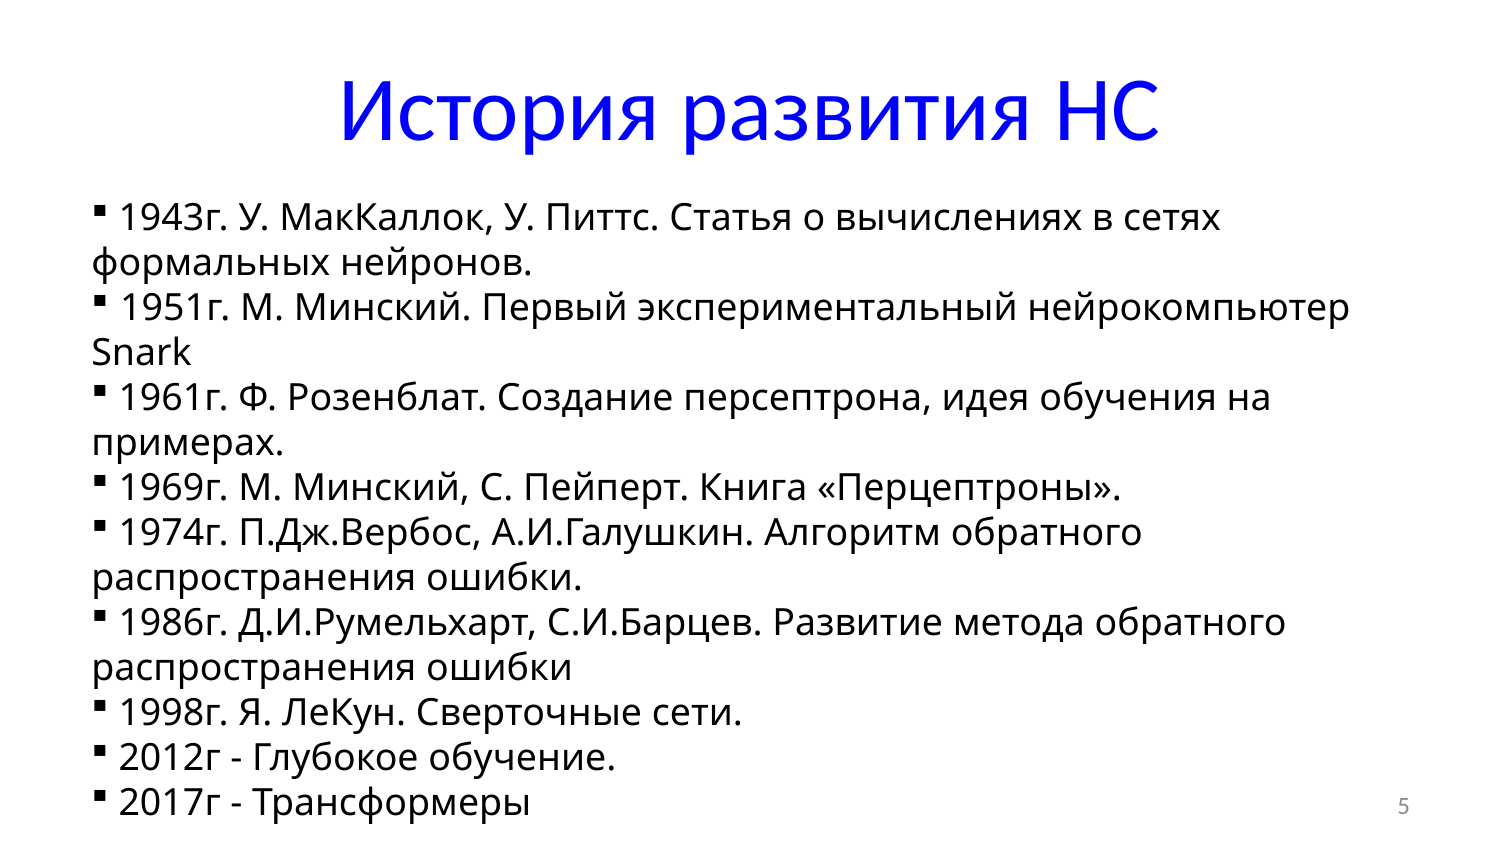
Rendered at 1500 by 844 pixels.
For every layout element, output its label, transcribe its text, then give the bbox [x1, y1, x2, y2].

text_box 1943г. У. МакКаллок, У. Питтс. Статья о вычислениях в сетях формальных нейронов. 1951г. М. Минский. Первый экспериментальный нейрокомпьютер Snark 1961г. Ф. Розенблат. Создание персептрона, идея обучения на примерах. 1969г. М. Минский, С. Пейперт. Книга «Перцептроны». 1974г. П.Дж.Вербос, А.И.Галушкин. Алгоритм обратного распространения ошибки. 1986г. Д.И.Румельхарт, С.И.Барцев. Развитие метода обратного распространения ошибки 1998г. Я. ЛеКун. Сверточные сети. 2012г - Глубокое обучение. 2017г - Трансформеры [76, 185, 1440, 831]
slide_number 5 [1074, 782, 1425, 827]
title История развития НС [75, 33, 1425, 175]
